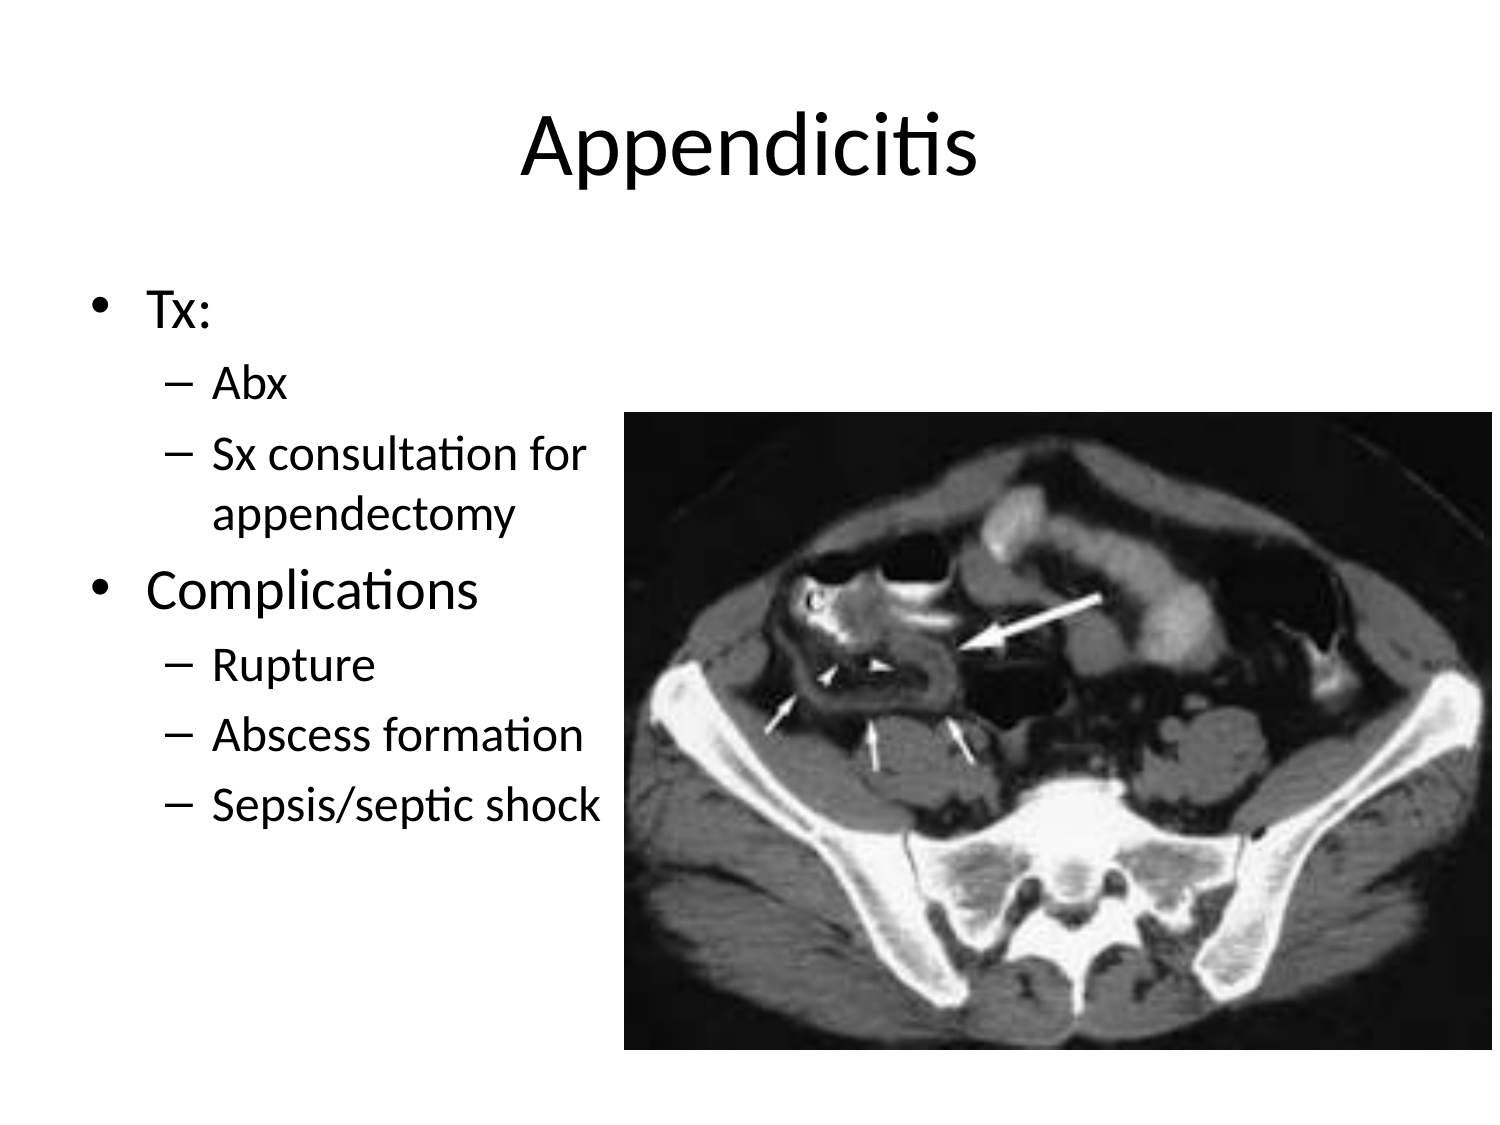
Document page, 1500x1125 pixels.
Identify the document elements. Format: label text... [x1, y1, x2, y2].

list Tx: Abx Sx consultation for appendectomy Complications Rupture Abscess formation Sepsis/septic shock [75, 262, 738, 1005]
picture [624, 412, 1492, 1051]
title Appendicitis [75, 45, 1425, 233]
